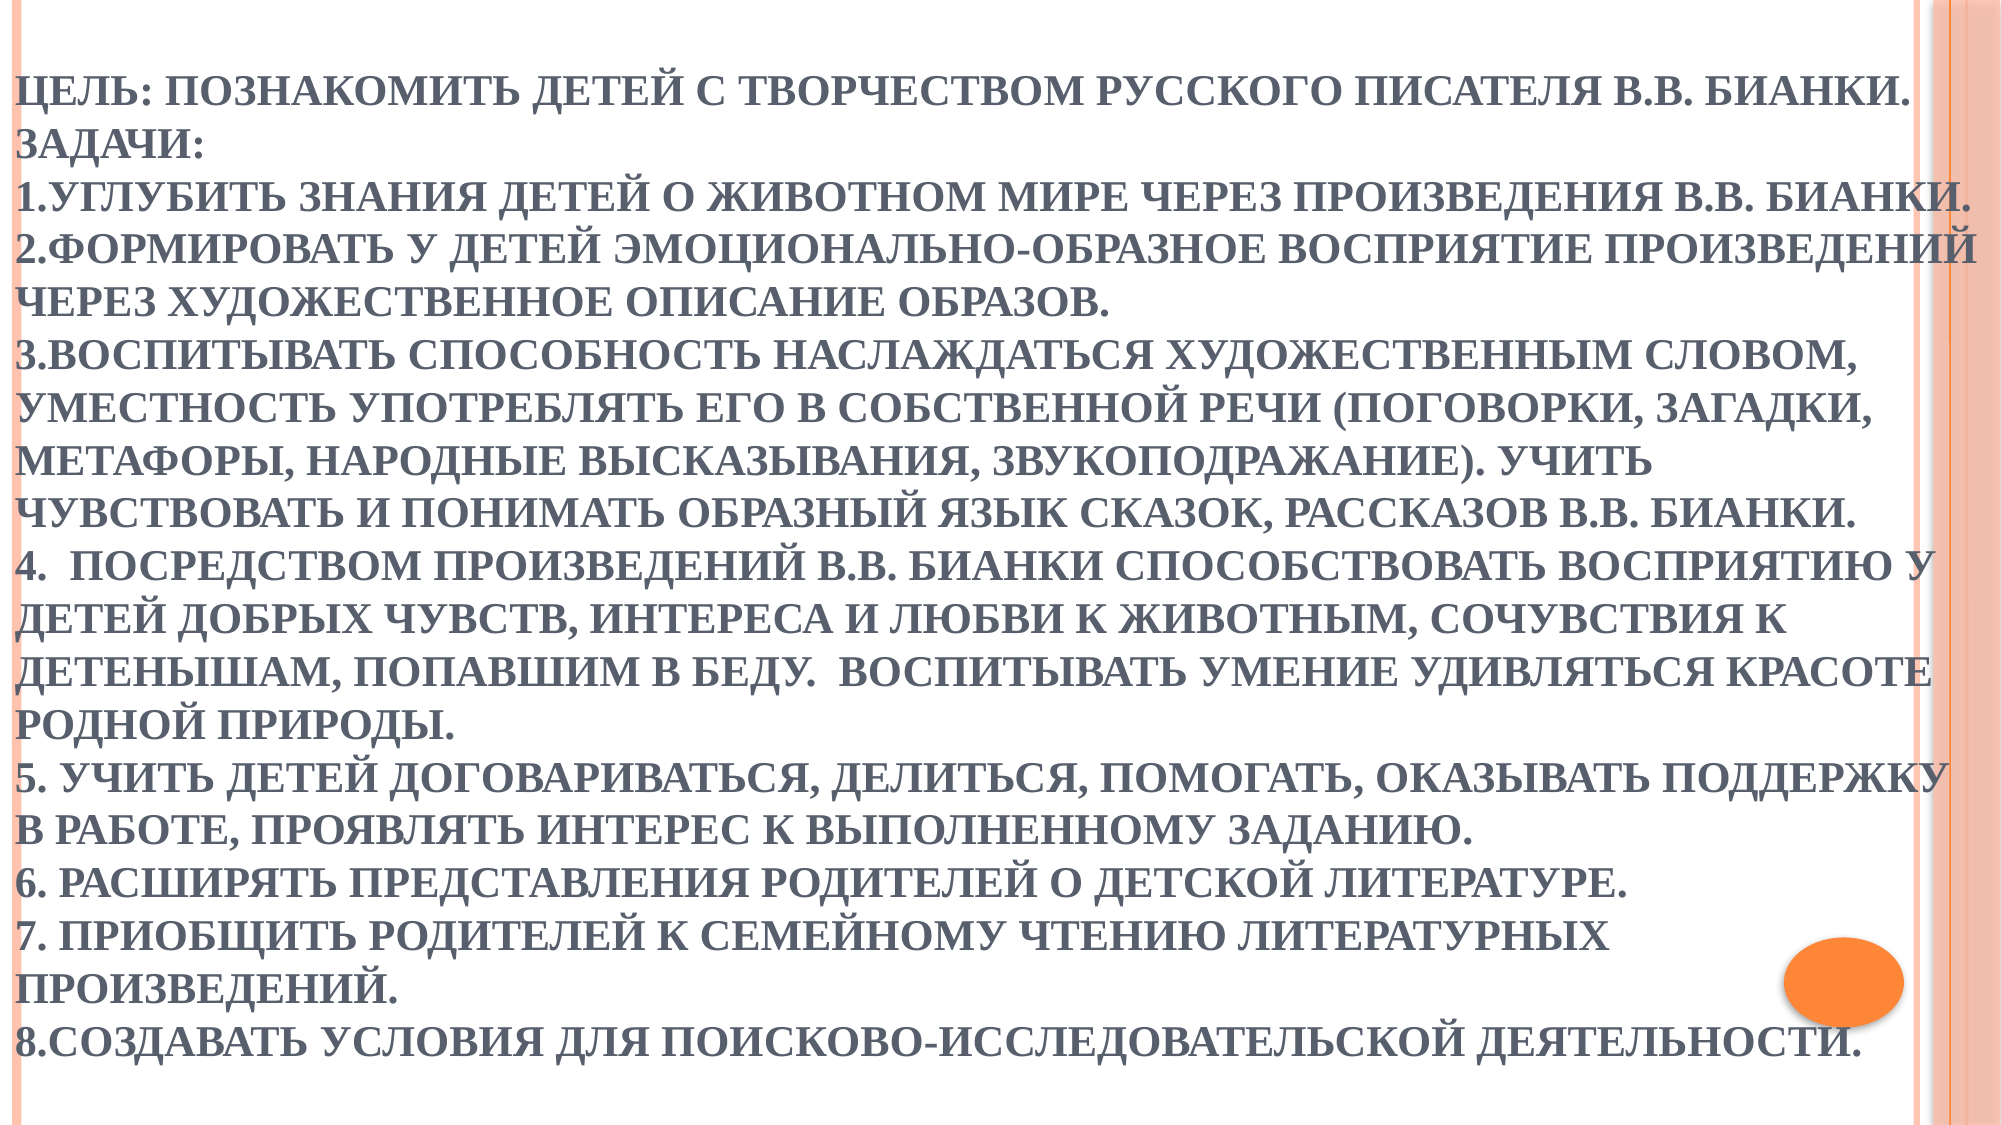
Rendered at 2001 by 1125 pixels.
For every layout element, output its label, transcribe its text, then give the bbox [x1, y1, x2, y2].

title Цель: познакомить детей с творчеством русского писателя В.В. Бианки. Задачи: 1.Углубить знания детей о животном мире через произведения В.В. Бианки. 2.Формировать у детей эмоционально-образное восприятие произведений через художественное описание образов. 3.Воспитывать способность наслаждаться художественным словом, уместность употреблять его в собственной речи (поговорки, Загадки, метафоры, народные высказывания, звукоподражание). Учить чувствовать и понимать образный язык сказок, рассказов В.В. Бианки. 4. Посредством произведений В.В. Бианки способствовать восприятию у детей добрых чувств, интереса и любви к животным, сочувствия к детенышам, попавшим в беду. Воспитывать умение удивляться красоте родной природы. 5. Учить детей договариваться, делиться, помогать, оказывать поддержку в работе, проявлять интерес к выполненному заданию. 6. Расширять представления родителей о детской литературе. 7. Приобщить родителей к семейному чтению литературных произведений. 8.Создавать условия для поисково-исследовательской деятельности. [0, 0, 2000, 1125]
